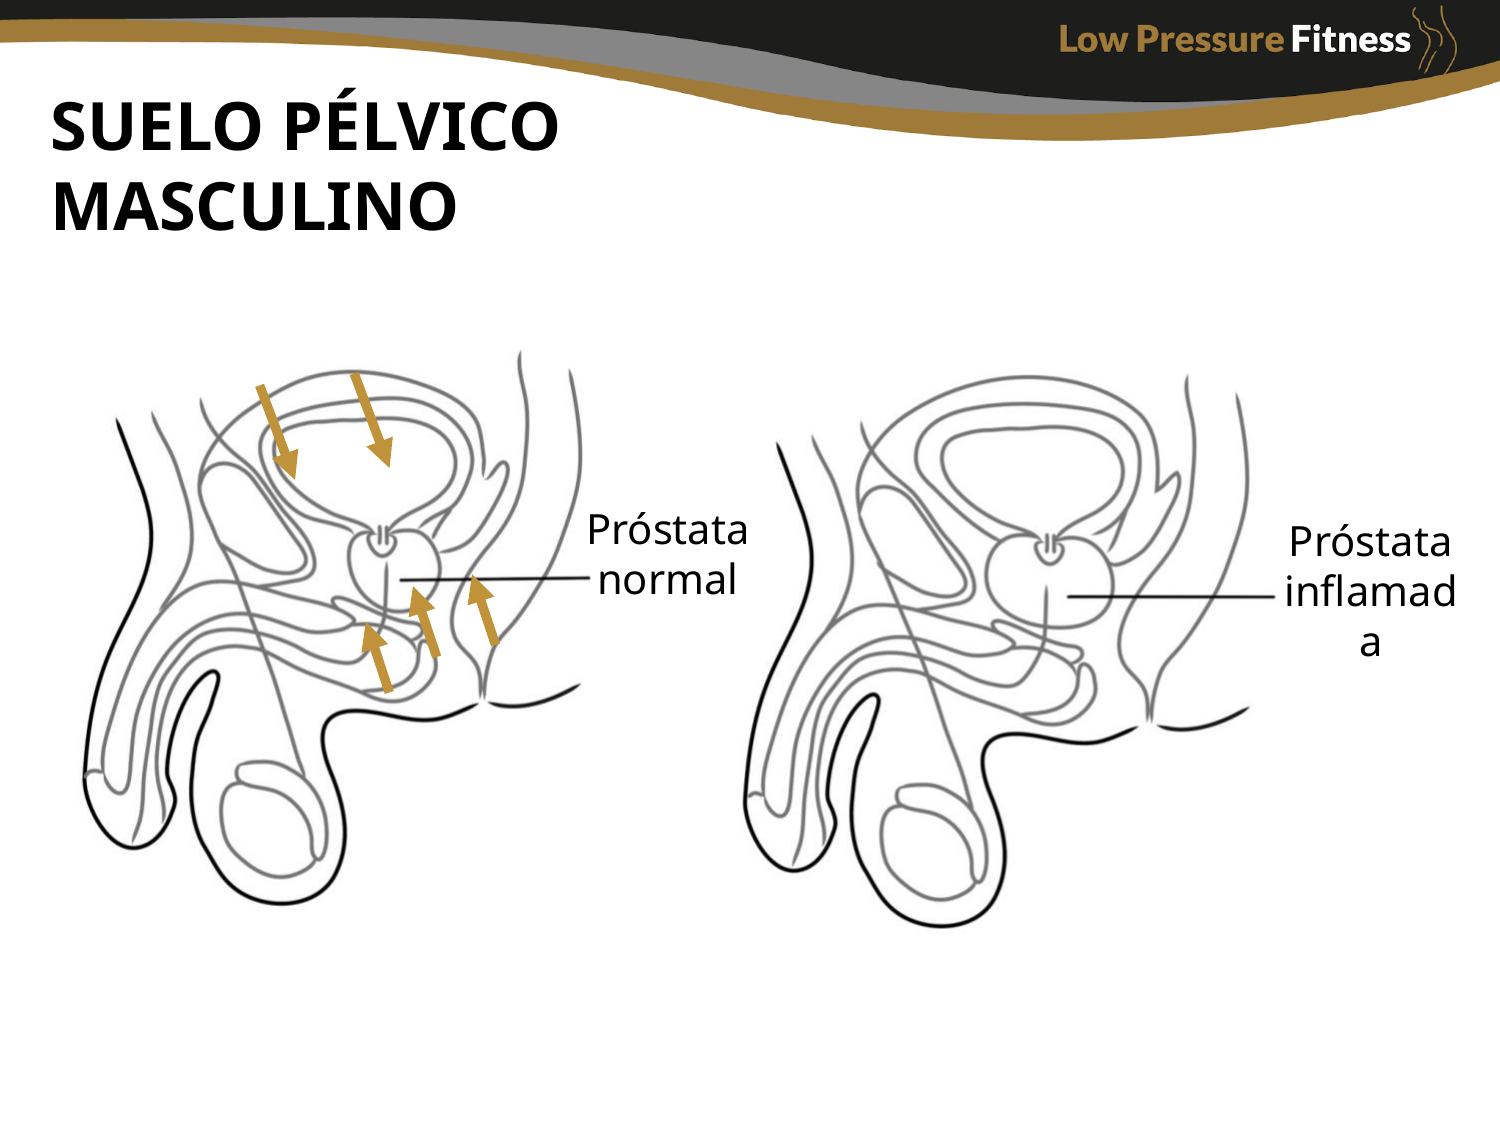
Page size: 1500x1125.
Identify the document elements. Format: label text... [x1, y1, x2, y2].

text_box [365, 621, 390, 693]
picture [0, 0, 1500, 1121]
text_box Próstata inflamada [1288, 507, 1477, 624]
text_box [471, 573, 496, 646]
title SUELO PÉLVICO MASCULINO [35, 70, 1344, 258]
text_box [259, 385, 296, 481]
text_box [353, 373, 390, 469]
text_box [412, 585, 437, 658]
text_box Próstata normal [602, 495, 721, 612]
